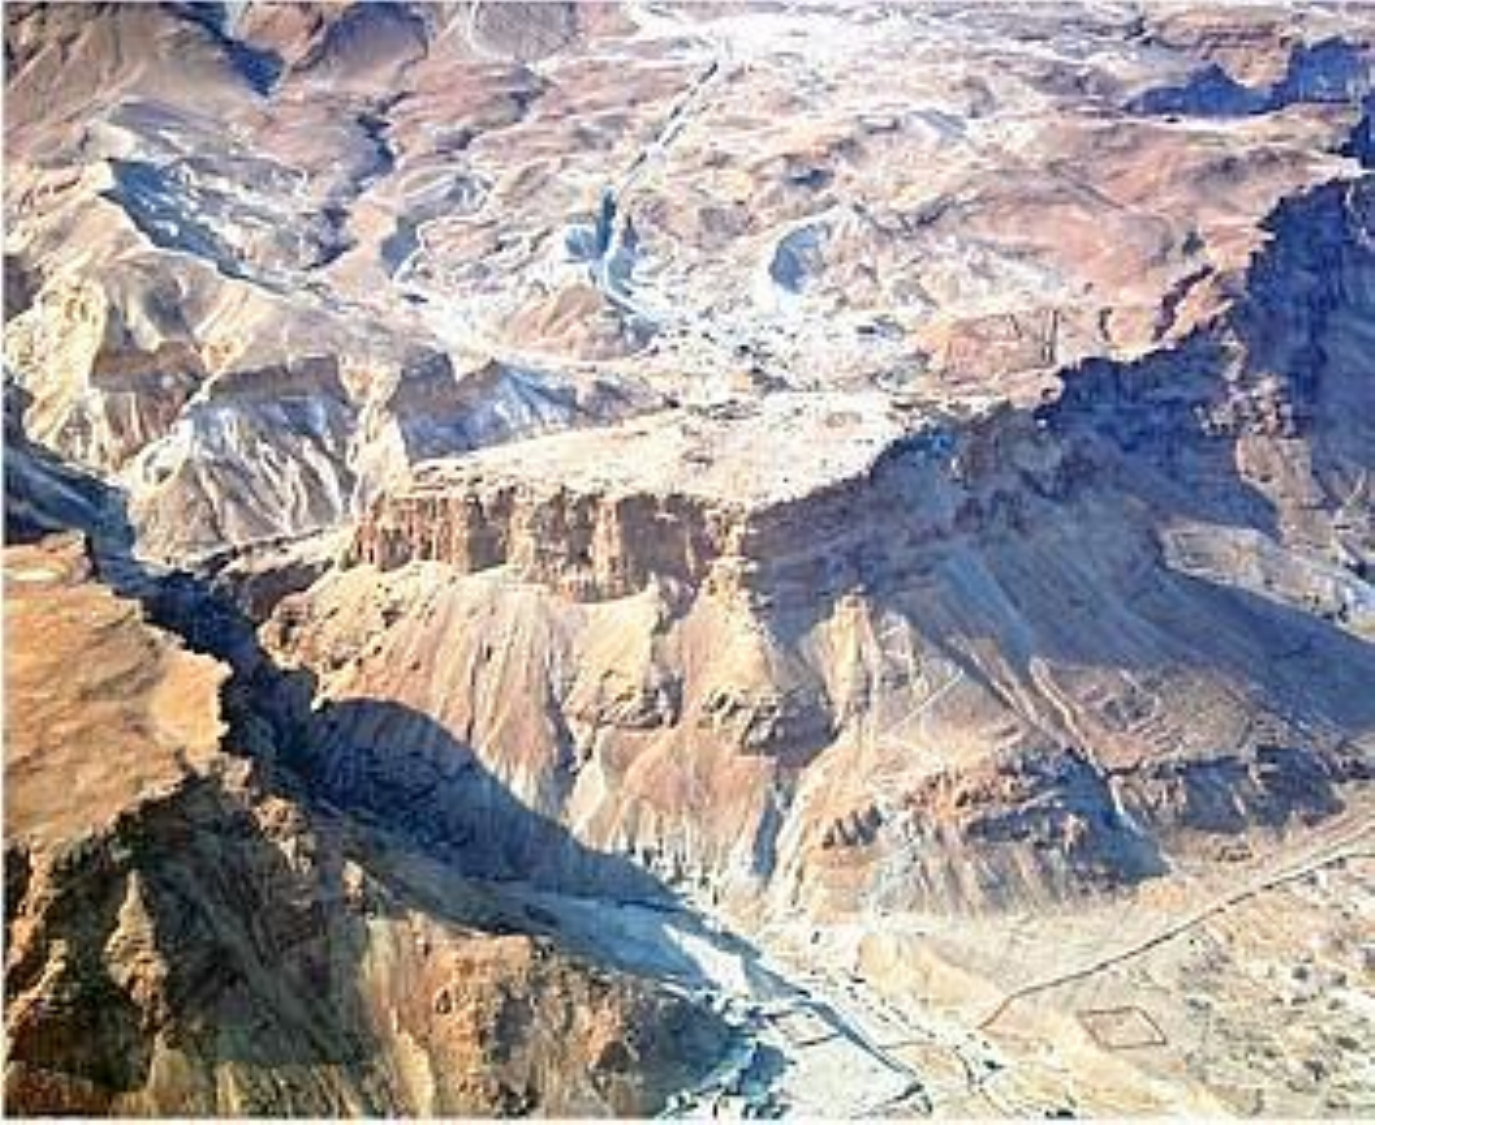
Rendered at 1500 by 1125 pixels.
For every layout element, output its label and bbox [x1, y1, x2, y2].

list [0, 0, 1376, 1125]
